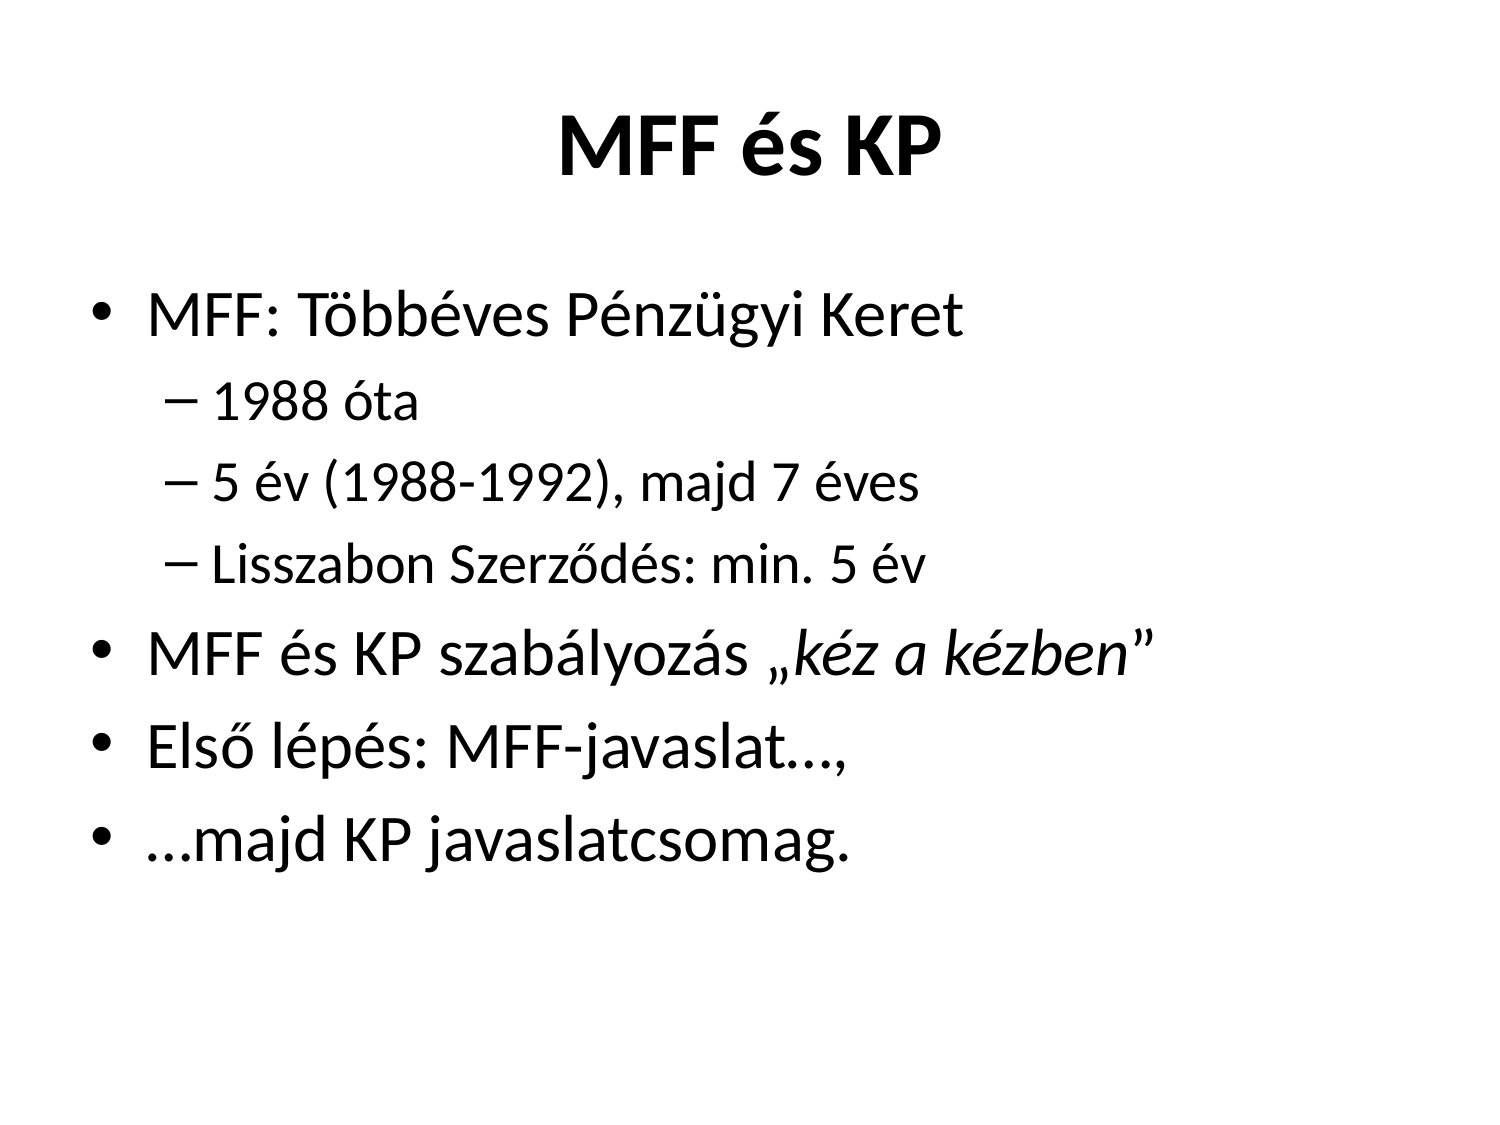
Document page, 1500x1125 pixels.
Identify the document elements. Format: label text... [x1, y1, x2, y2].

list MFF: Többéves Pénzügyi Keret 1988 óta 5 év (1988-1992), majd 7 éves Lisszabon Szerződés: min. 5 év MFF és KP szabályozás „kéz a kézben” Első lépés: MFF-javaslat…, …majd KP javaslatcsomag. [75, 262, 1425, 1005]
title MFF és KP [75, 45, 1425, 233]
